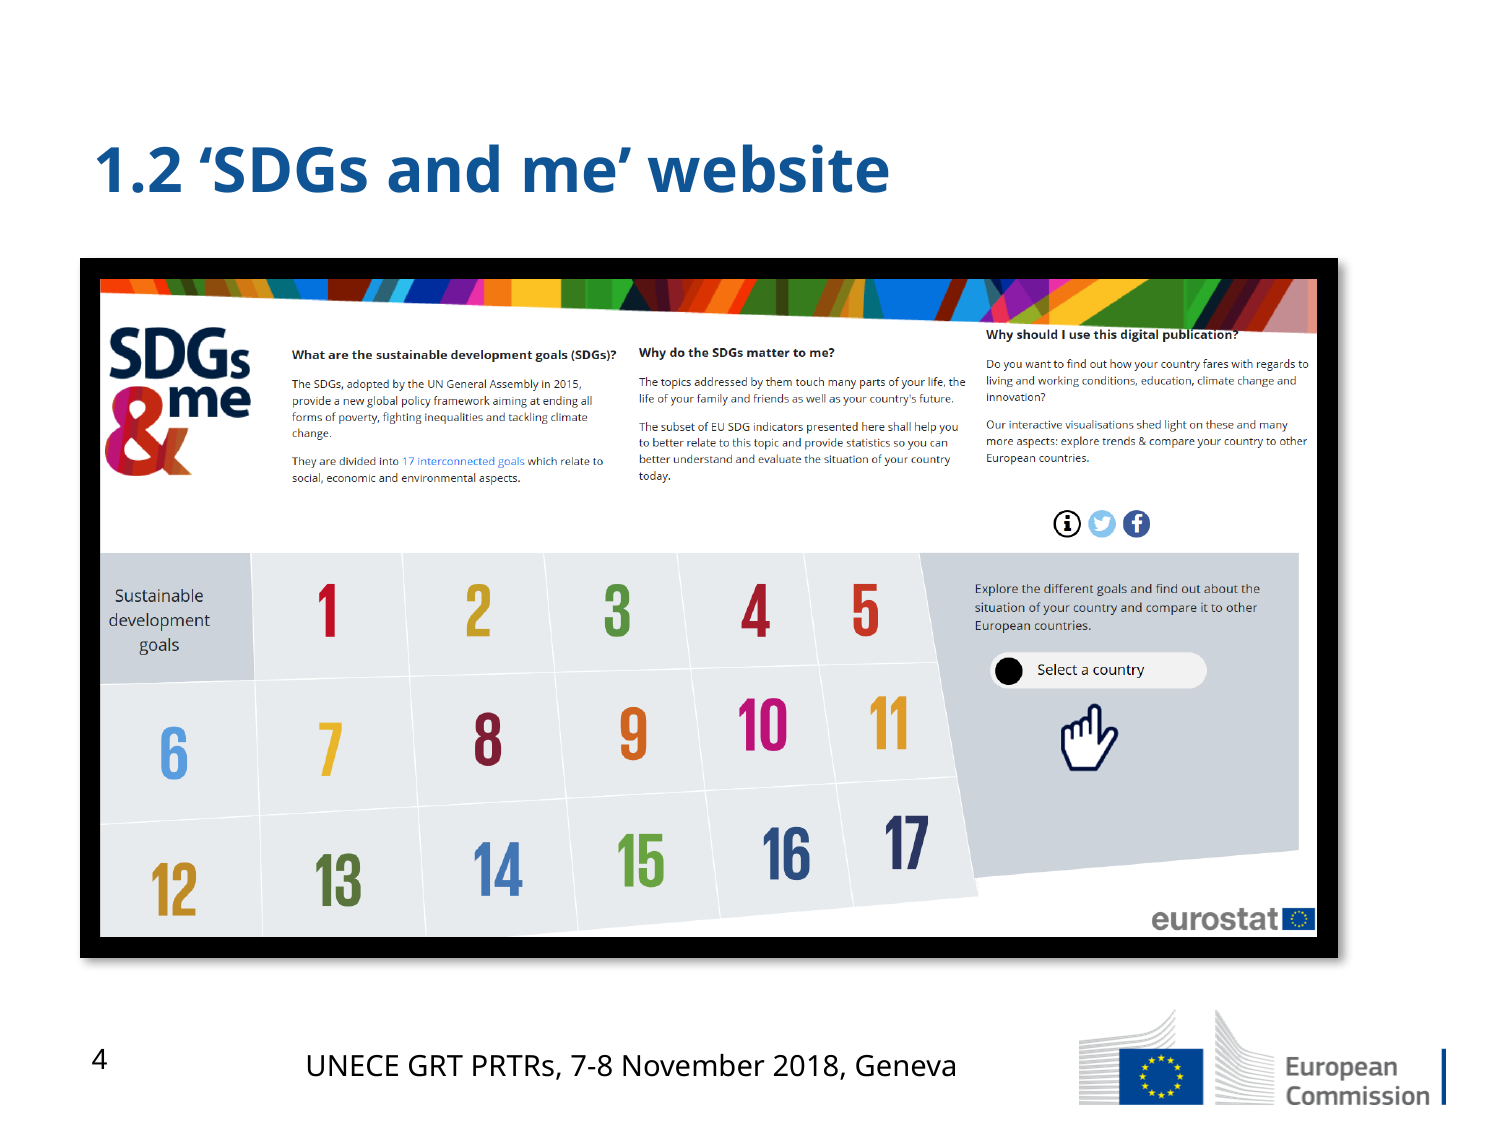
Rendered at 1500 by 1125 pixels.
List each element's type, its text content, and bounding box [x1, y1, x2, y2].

picture [1078, 1008, 1447, 1106]
footer UNECE GRT PRTRs, 7-8 November 2018, Geneva [194, 1039, 1070, 1118]
title 1.2 ‘SDGs and me’ website [78, 107, 1430, 228]
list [100, 278, 1318, 938]
slide_number 4 [76, 1032, 427, 1112]
